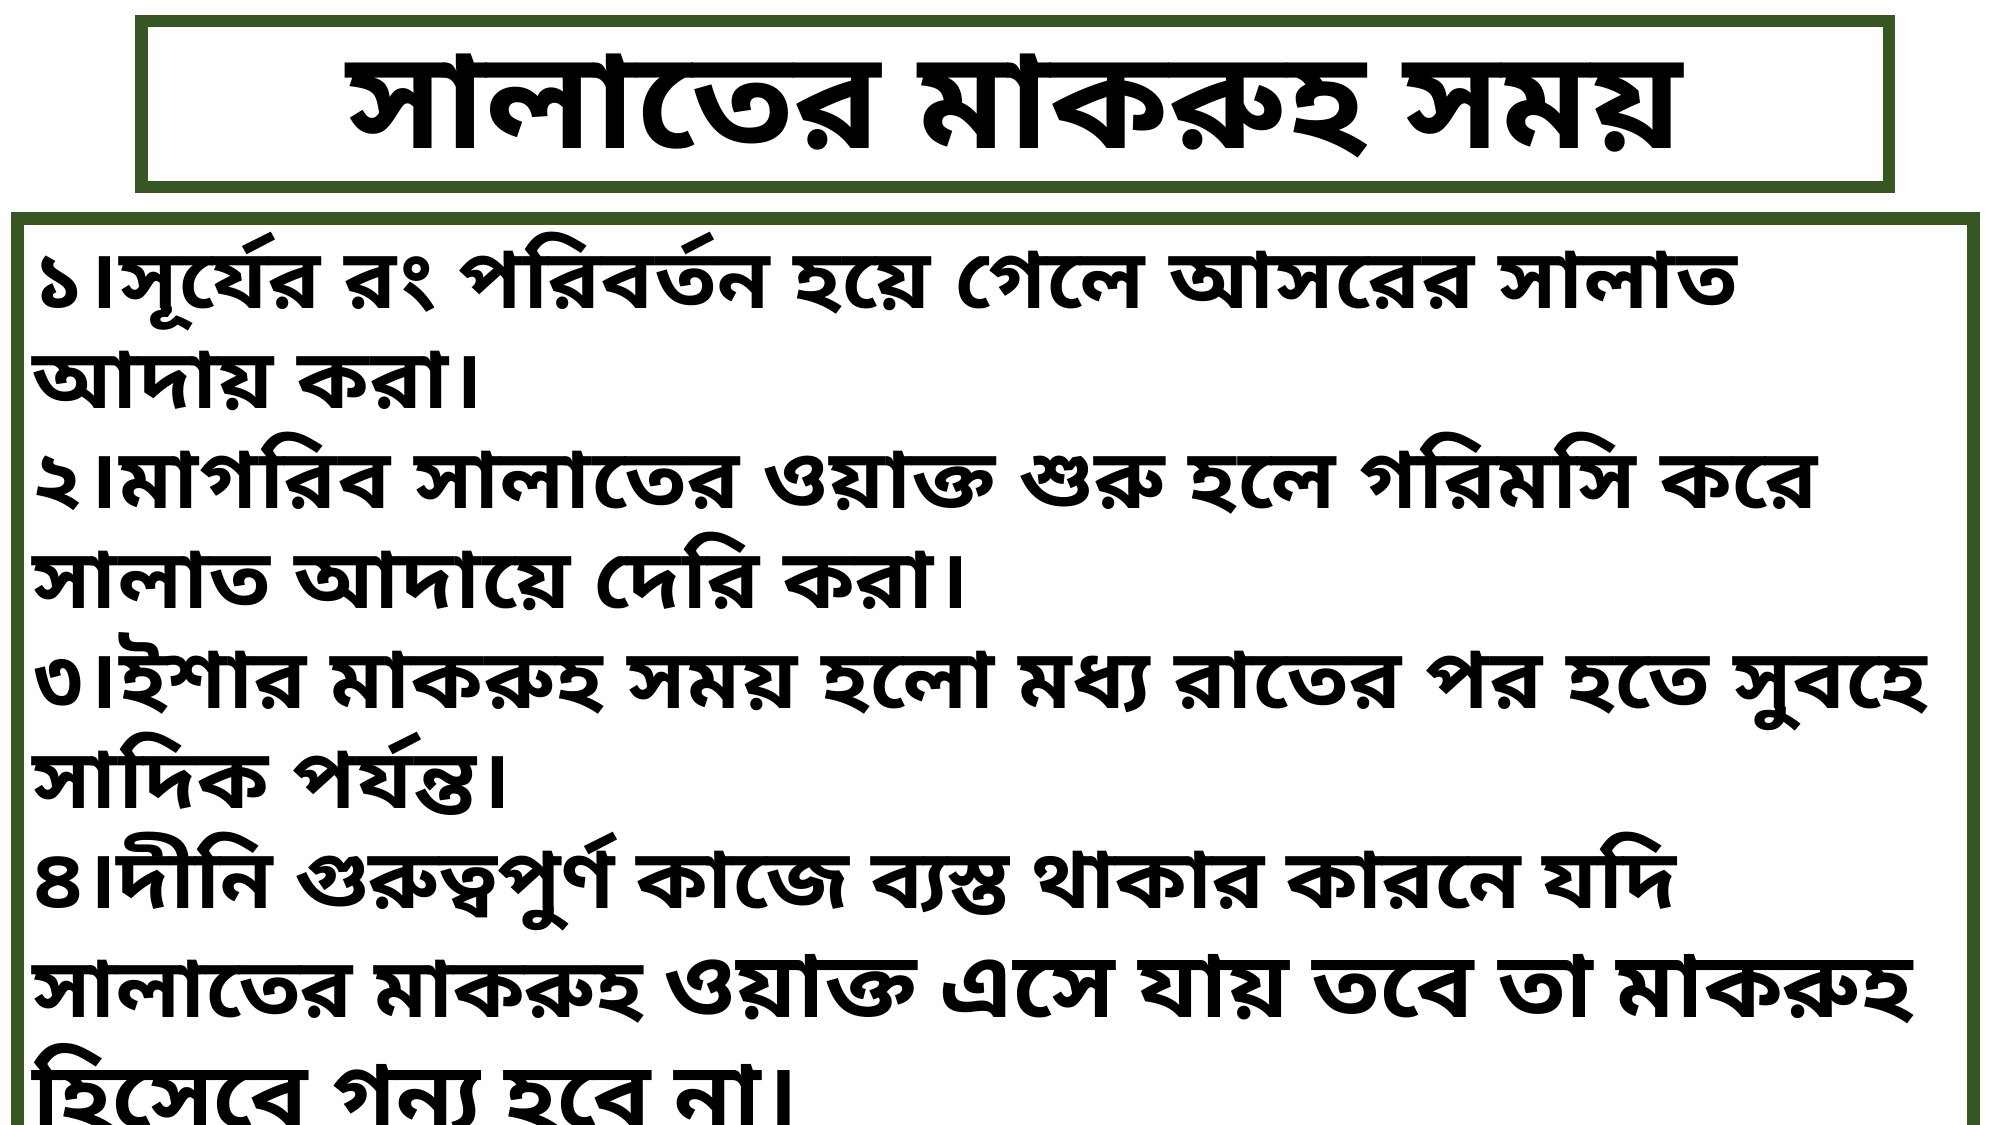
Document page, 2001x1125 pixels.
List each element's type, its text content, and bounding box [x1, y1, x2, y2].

text_box ১।সূর্যের রং পরিবর্তন হয়ে গেলে আসরের সালাত আদায় করা। ২।মাগরিব সালাতের ওয়াক্ত শুরু হলে গরিমসি করে সালাত আদায়ে দেরি করা। ৩।ইশার মাকরুহ সময় হলো মধ্য রাতের পর হতে সুবহে সাদিক পর্যন্ত। ৪।দীনি গুরুত্বপুর্ণ কাজে ব্যস্ত থাকার কারনে যদি সালাতের মাকরুহ ওয়াক্ত এসে যায় তবে তা মাকরুহ হিসেবে গন্য হবে না। [17, 218, 1974, 1125]
title সালাতের মাকরুহ সময় [141, 21, 1890, 187]
